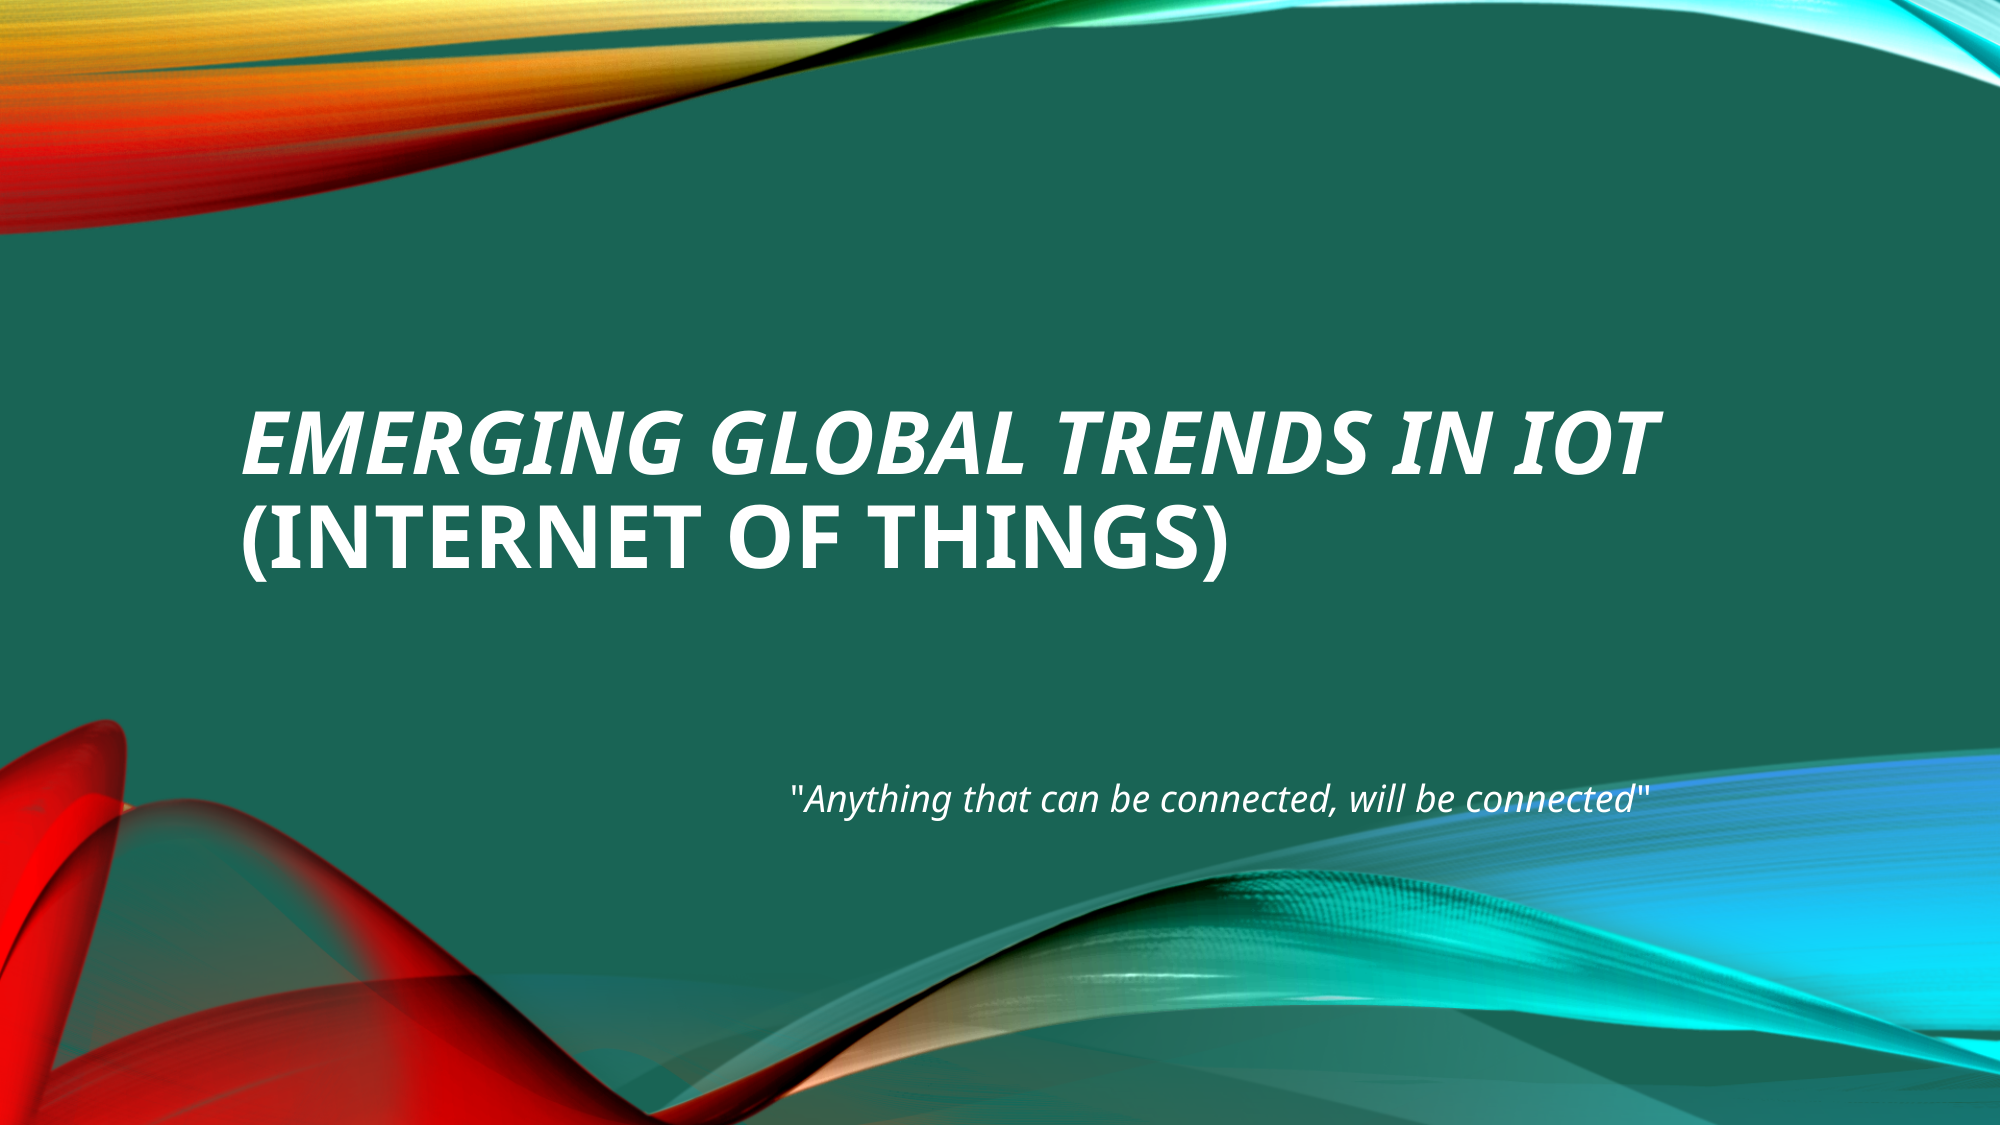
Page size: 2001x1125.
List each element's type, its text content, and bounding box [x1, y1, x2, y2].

picture [0, 717, 2000, 1125]
title Emerging Global Trends in IoT (Internet of things) [225, 295, 1775, 596]
picture [0, 0, 2000, 237]
text_box "Anything that can be connected, will be connected" [775, 767, 1898, 873]
